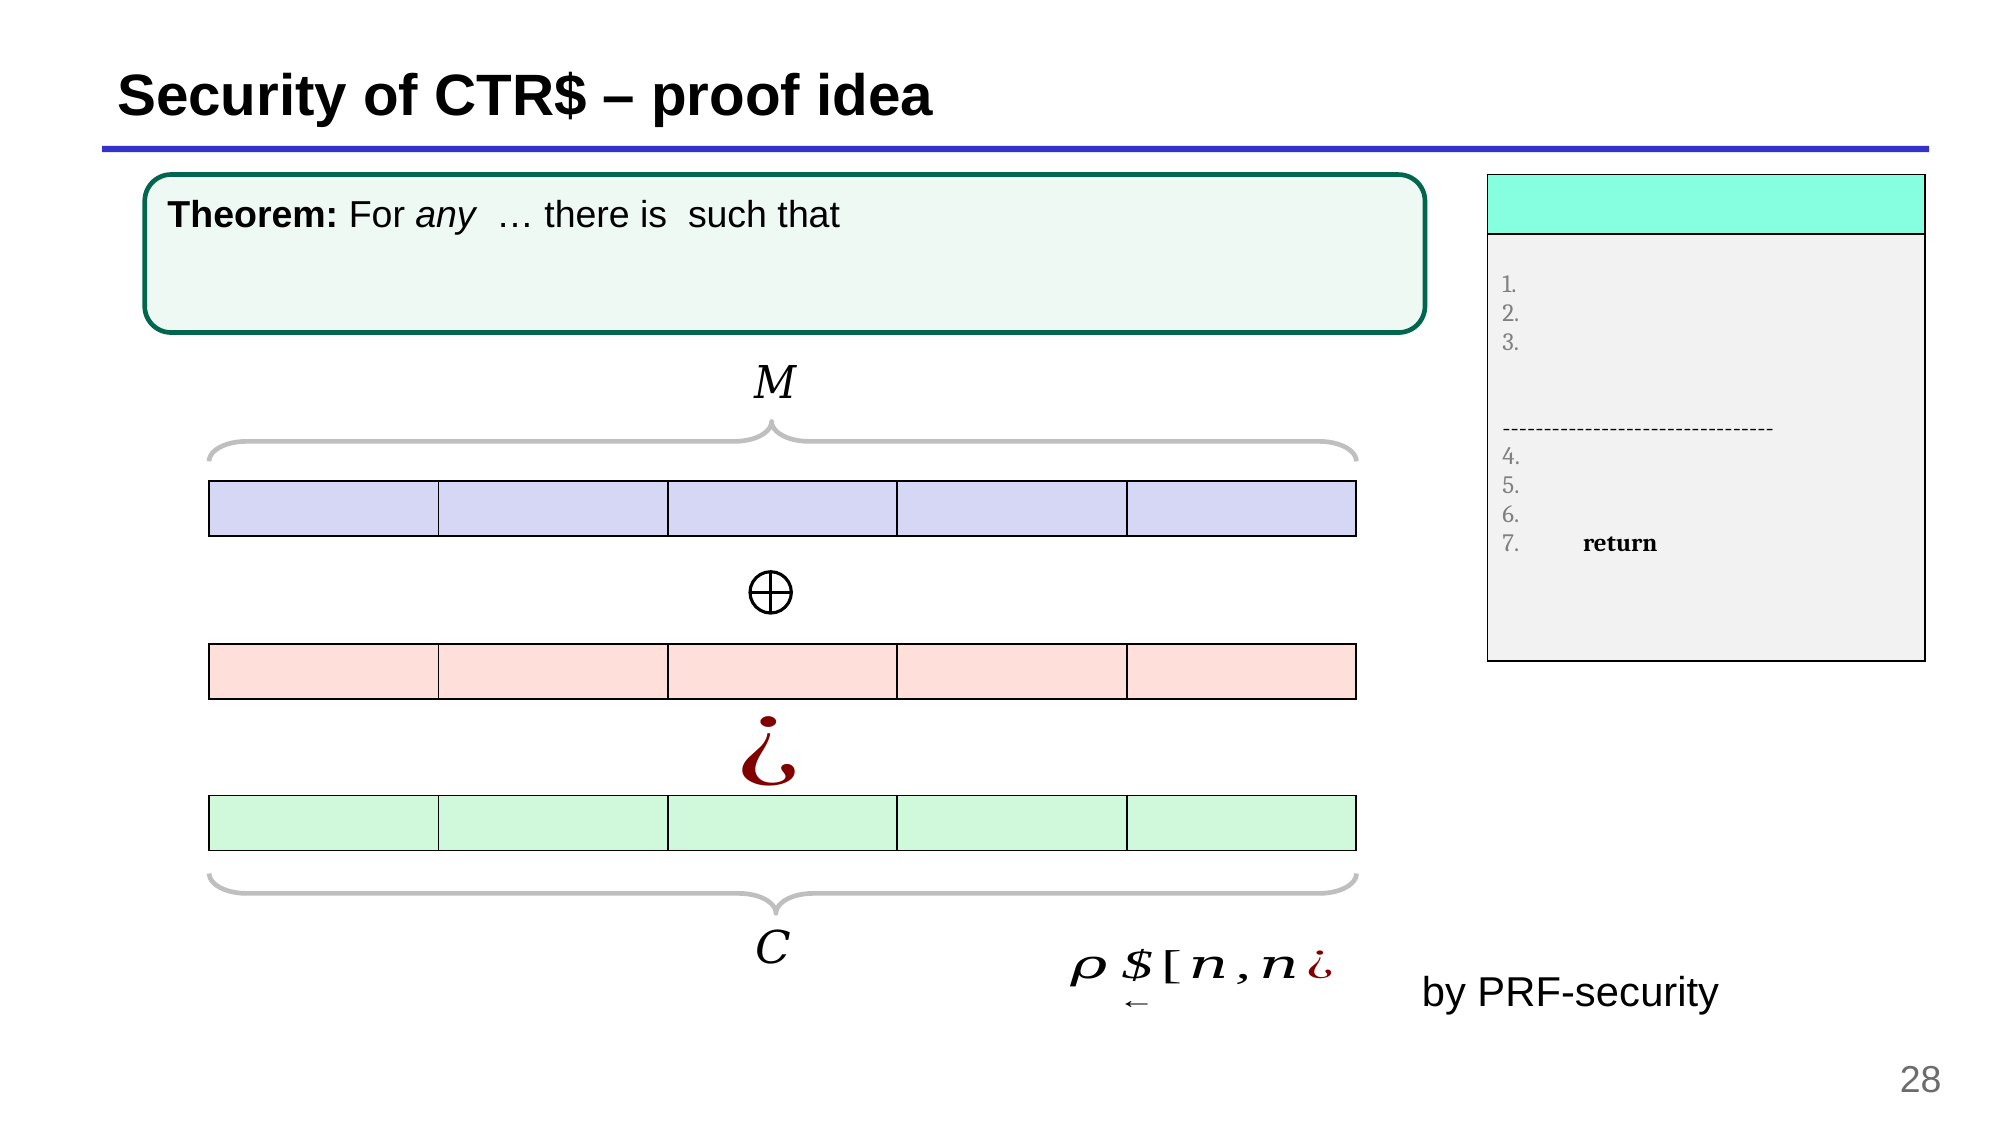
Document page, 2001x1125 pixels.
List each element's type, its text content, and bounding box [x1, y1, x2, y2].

text_box [209, 421, 1357, 462]
slide_number 28 [1539, 1047, 1957, 1101]
text_box [750, 571, 792, 614]
list [102, 168, 1930, 1101]
title Security of CTR$ – proof idea [102, 54, 1930, 130]
text_box [209, 873, 1357, 914]
